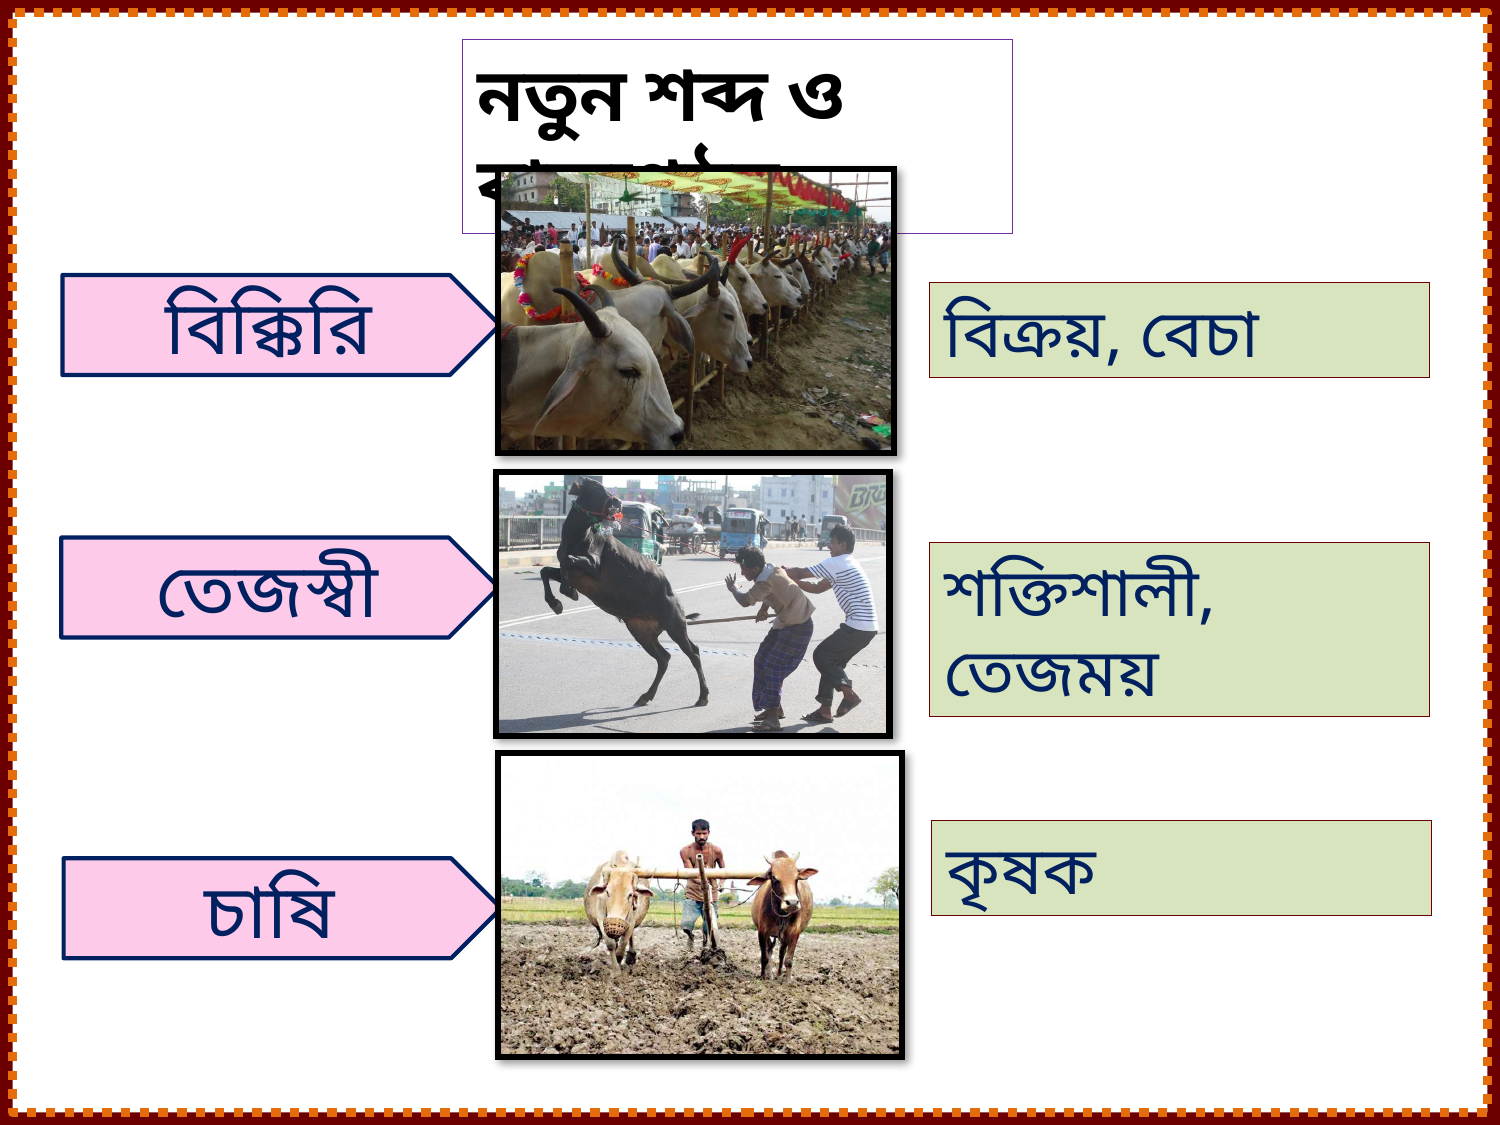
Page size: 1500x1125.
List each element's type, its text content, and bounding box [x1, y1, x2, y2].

picture [500, 756, 899, 1055]
text_box তেজস্বী [59, 535, 491, 640]
text_box বিক্কিরি [60, 272, 493, 378]
text_box বিক্রয়, বেচা [929, 282, 1430, 378]
text_box শক্তিশালী, তেজময় [929, 542, 1430, 717]
text_box নতুন শব্দ ও বাক্যগঠন [462, 39, 1013, 234]
text_box চাষি [61, 856, 493, 961]
picture [500, 172, 892, 451]
text_box কৃষক [931, 820, 1432, 916]
picture [498, 474, 887, 733]
